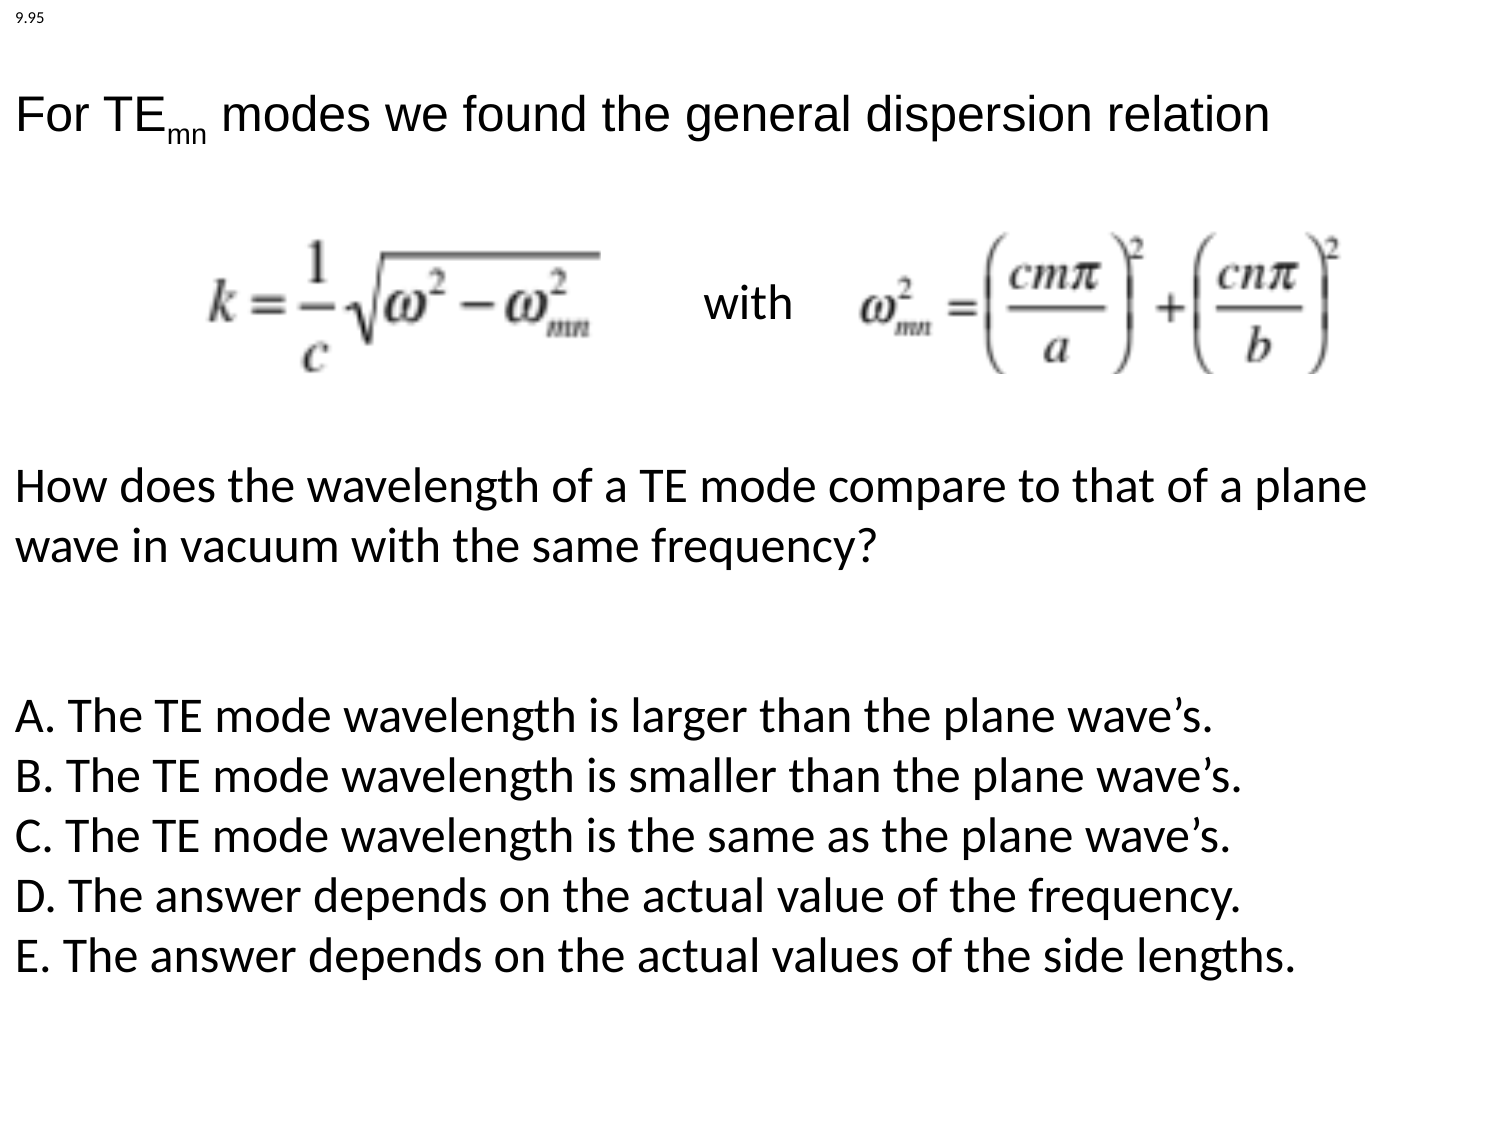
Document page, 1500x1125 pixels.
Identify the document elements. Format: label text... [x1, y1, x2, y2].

text_box with [688, 261, 809, 337]
title For TEmn modes we found the general dispersion relation [0, 75, 1500, 338]
text_box 9.95 [0, 0, 60, 35]
text_box How does the wavelength of a TE mode compare to that of a plane wave in vacuum with the same frequency? [0, 444, 1465, 580]
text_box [199, 230, 601, 374]
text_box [854, 230, 1342, 374]
text_box A. The TE mode wavelength is larger than the plane wave’s. B. The TE mode wavelength is smaller than the plane wave’s. C. The TE mode wavelength is the same as the plane wave’s. D. The answer depends on the actual value of the frequency. E. The answer depends on the actual values of the side lengths. [0, 674, 1500, 1110]
